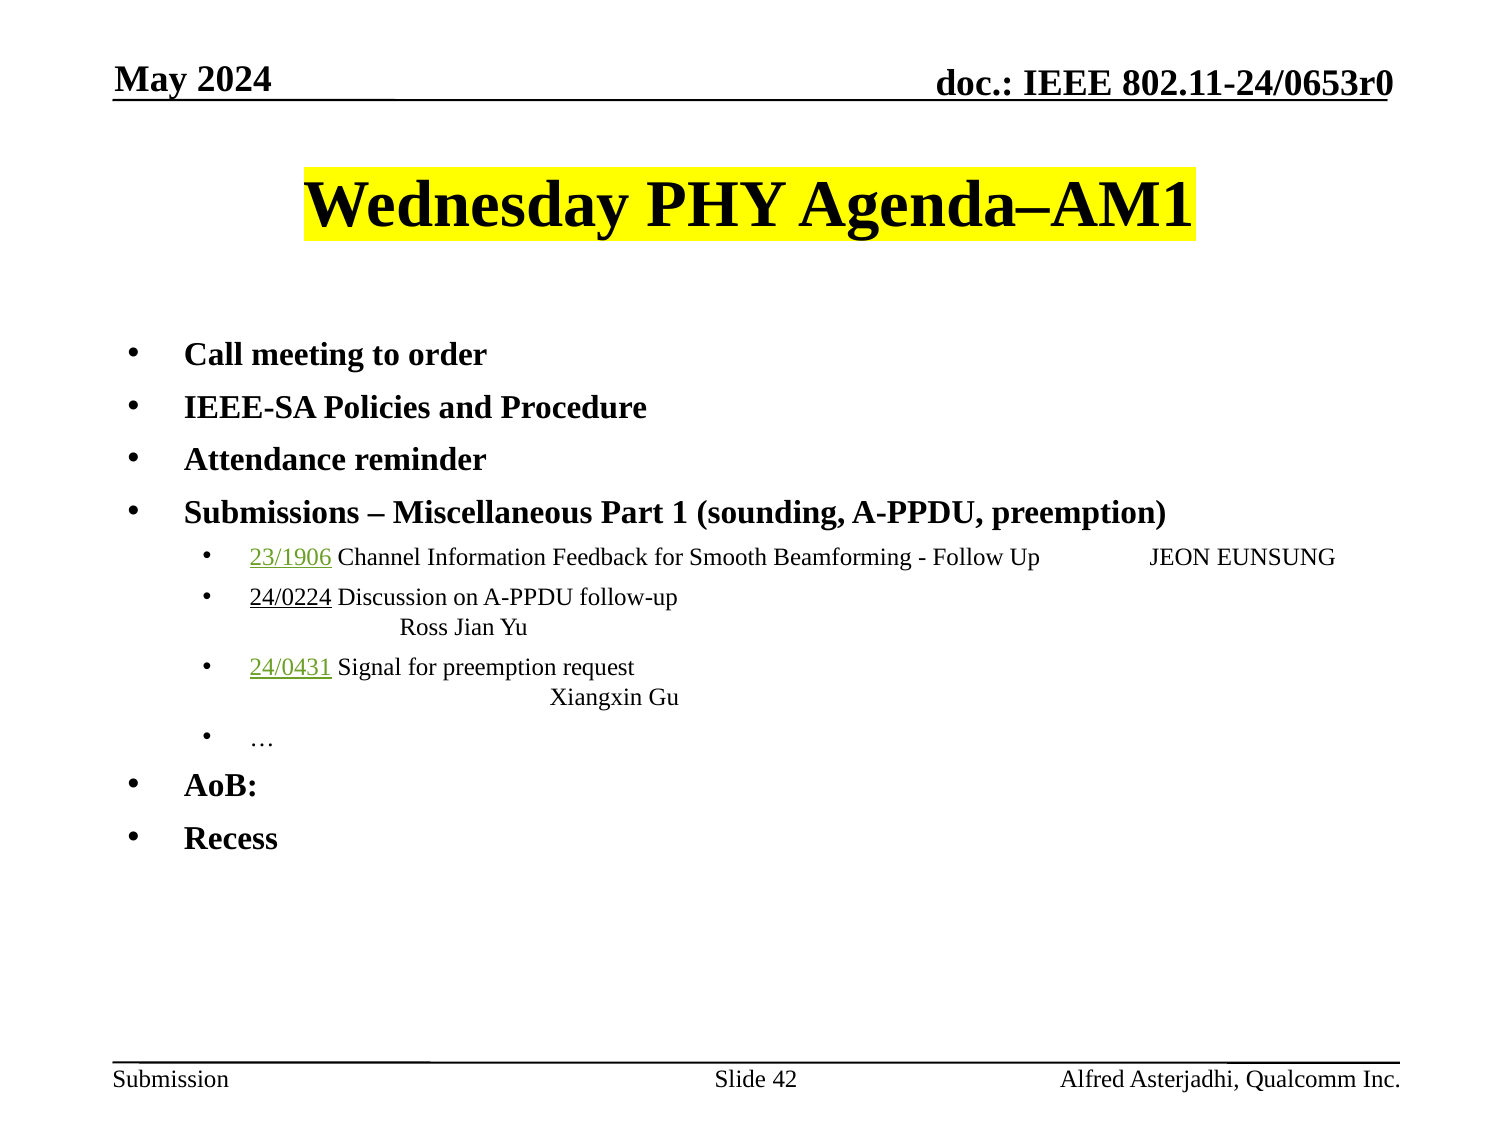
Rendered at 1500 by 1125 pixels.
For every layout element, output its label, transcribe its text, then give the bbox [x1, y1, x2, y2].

footer Alfred Asterjadhi, Qualcomm Inc. [878, 1061, 1402, 1093]
list Call meeting to order IEEE-SA Policies and Procedure Attendance reminder Submissions – Miscellaneous Part 1 (sounding, A-PPDU, preemption) 23/1906 Channel Information Feedback for Smooth Beamforming - Follow Up JEON EUNSUNG 24/0224 Discussion on A-PPDU follow-up Ross Jian Yu 24/0431 Signal for preemption request Xiangxin Gu … AoB: Recess [112, 324, 1388, 1063]
slide_number Slide 42 [712, 1061, 800, 1123]
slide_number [114, 54, 423, 100]
title Wednesday PHY Agenda–AM1 [112, 112, 1388, 288]
